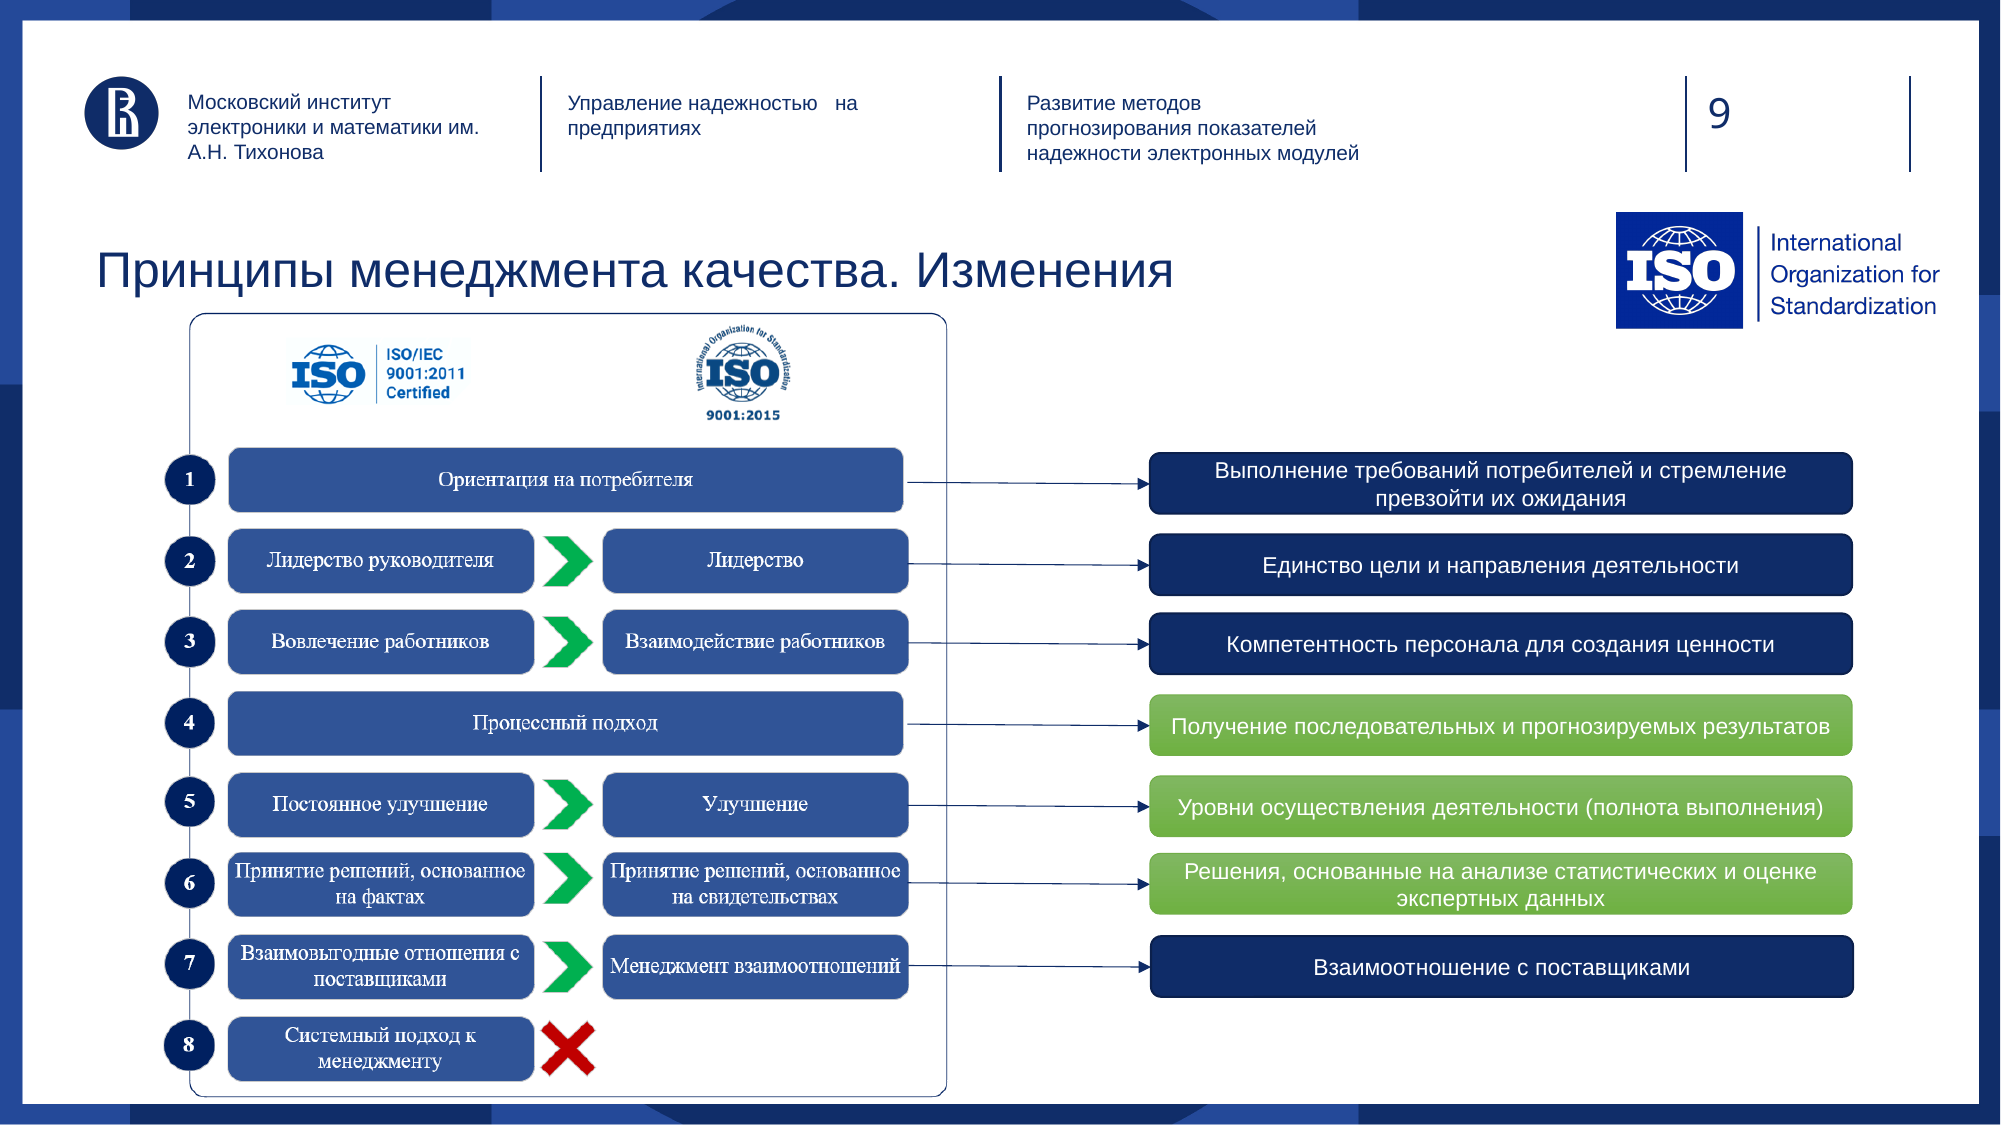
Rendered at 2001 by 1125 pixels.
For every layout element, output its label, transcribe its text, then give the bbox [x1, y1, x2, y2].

picture [0, 0, 2001, 1125]
text_box Получение последовательных и прогнозируемых результатов [1149, 694, 1853, 756]
list Развитие методов прогнозирования показателей надежности электронных модулей [1026, 90, 1367, 157]
text_box Решения, основанные на анализе статистических и оценке экспертных данных [1149, 852, 1853, 915]
text_box Компетентность персонала для создания ценности [1148, 612, 1854, 676]
list Управление надежностью на предприятиях [567, 90, 907, 157]
list Московский институт электроники и математики им. А.Н. Тихонова [187, 88, 500, 157]
title Принципы менеджмента качества. Изменения [96, 237, 1347, 304]
text_box Единство цели и направления деятельности [1148, 533, 1854, 597]
text_box Выполнение требований потребителей и стремление превзойти их ожидания [1148, 452, 1854, 515]
text_box Уровни осуществления деятельности (полнота выполнения) [1149, 775, 1853, 838]
text_box Взаимоотношение с поставщиками [1149, 935, 1855, 998]
